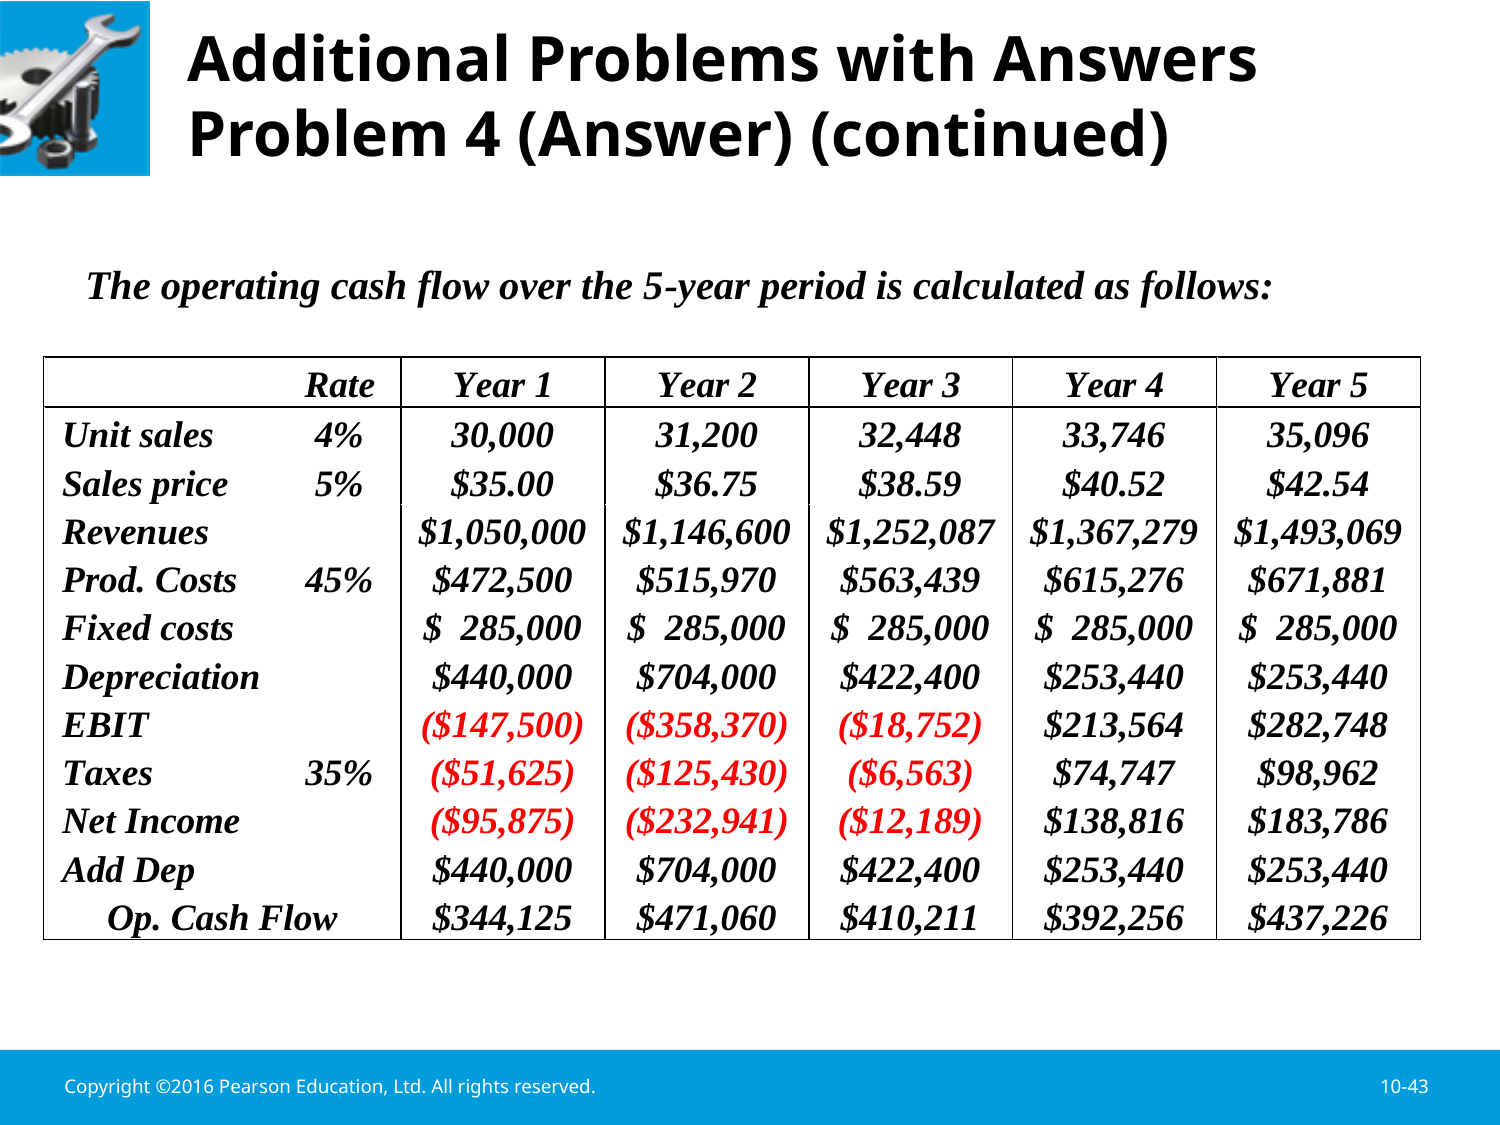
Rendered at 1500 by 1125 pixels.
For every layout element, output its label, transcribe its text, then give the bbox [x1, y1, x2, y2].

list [4, 262, 1461, 988]
picture [0, 14, 141, 168]
title Additional Problems with Answers Problem 4 (Answer) (continued) [187, 0, 1450, 188]
